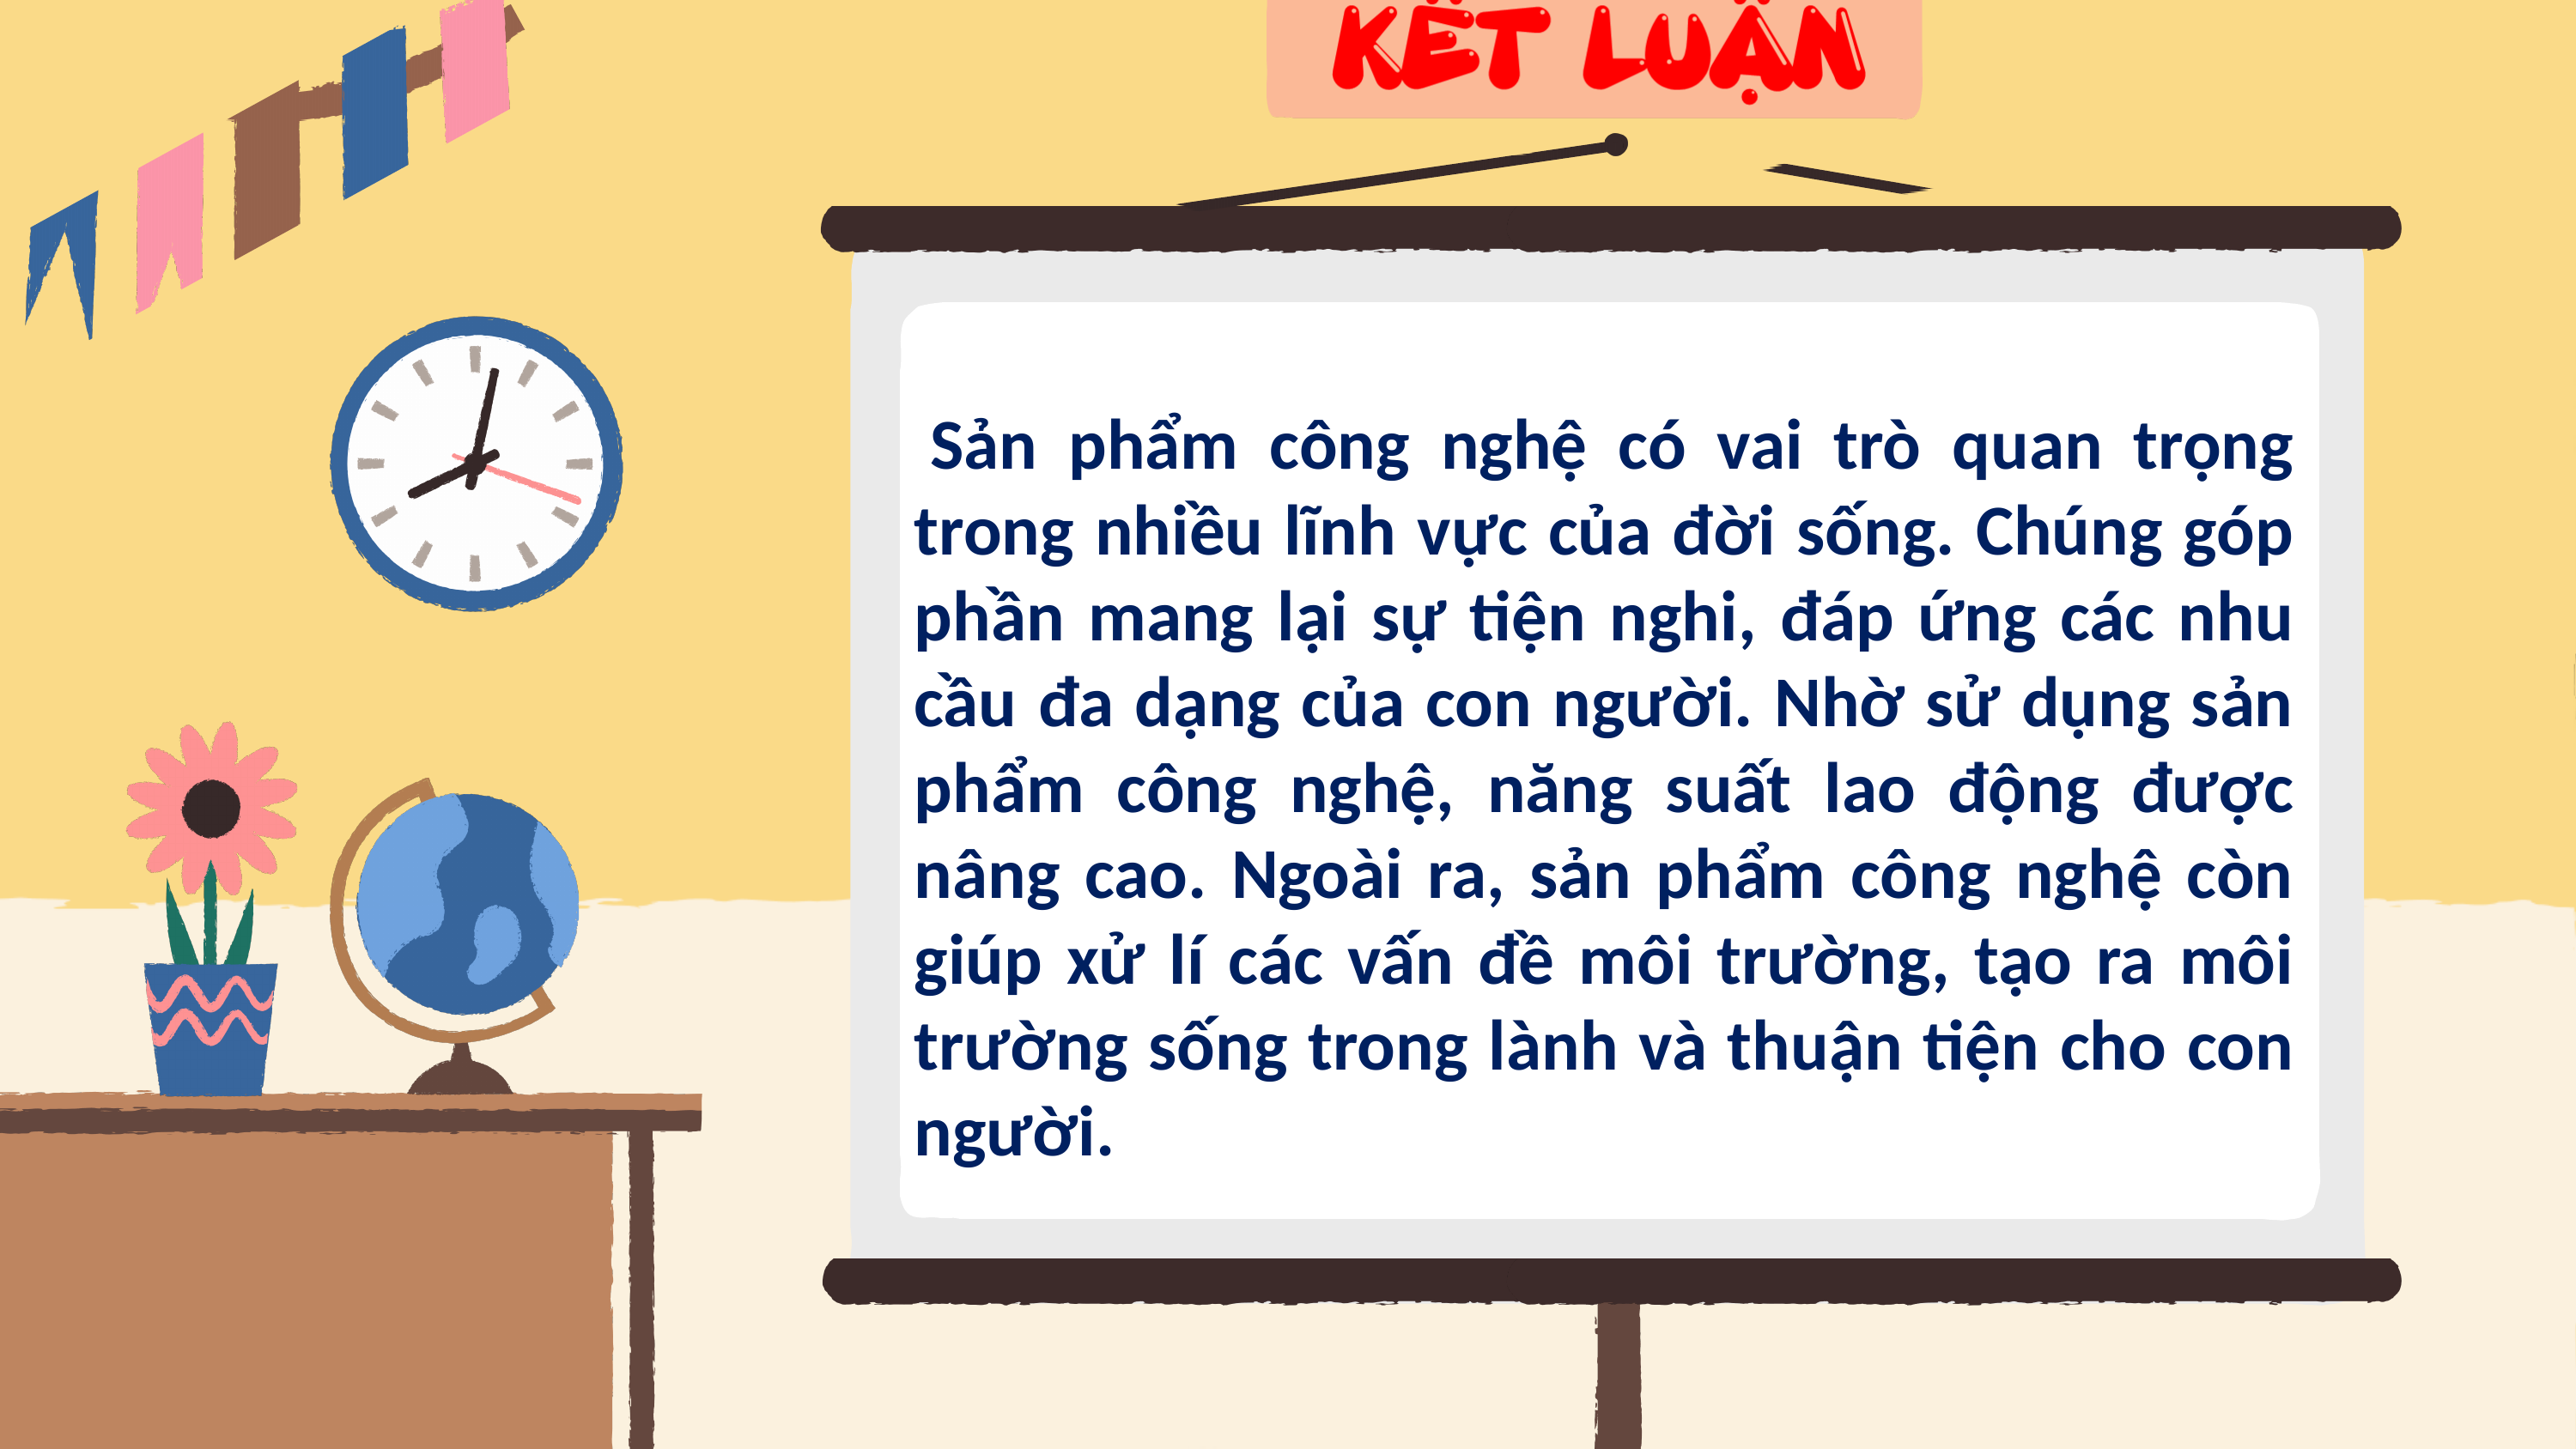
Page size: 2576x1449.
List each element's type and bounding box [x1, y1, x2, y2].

text_box [2368, 1258, 2402, 1306]
text_box [125, 721, 298, 1098]
text_box [822, 1258, 845, 1306]
text_box [0, 0, 1447, 1449]
picture [1266, 0, 1923, 156]
text_box [330, 778, 580, 1095]
text_box [1506, 206, 2402, 253]
text_box [899, 301, 2321, 1222]
text_box [0, 1090, 703, 1449]
text_box [0, 0, 556, 367]
text_box [820, 206, 1506, 253]
text_box [1242, 164, 1968, 206]
text_box [1724, 164, 2074, 223]
text_box [1792, 0, 2576, 1449]
text_box [1176, 1313, 1991, 1449]
text_box [330, 316, 623, 612]
text_box [850, 228, 2366, 1306]
text_box [1157, 164, 1526, 217]
